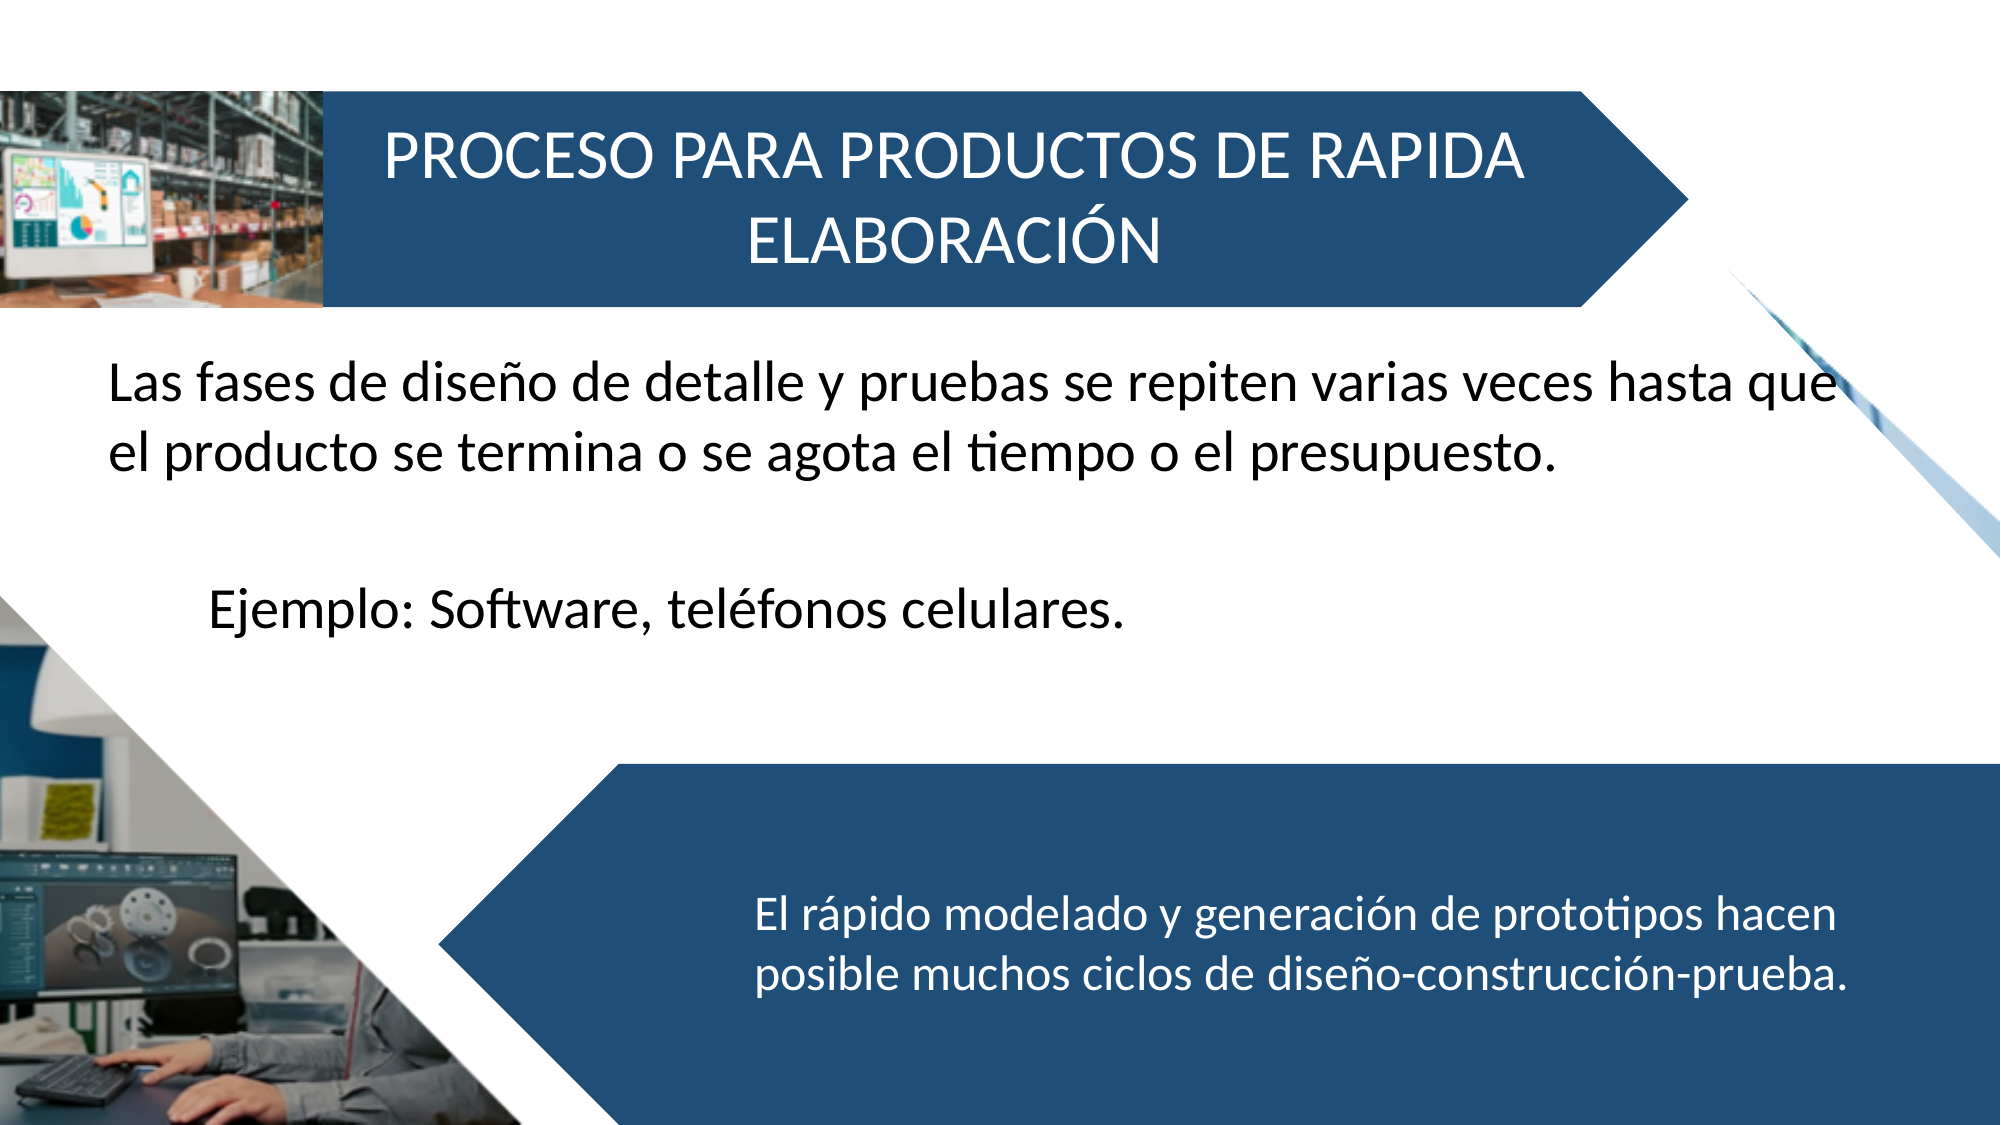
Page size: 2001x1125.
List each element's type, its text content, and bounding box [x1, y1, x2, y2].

text_box [0, 594, 528, 1125]
text_box [0, 90, 1691, 309]
text_box PROCESO PARA PRODUCTOS DE RAPIDA ELABORACIÓN [325, 99, 1585, 285]
text_box Las fases de diseño de detalle y pruebas se repiten varias veces hasta que el producto se termina o se agota el tiempo o el presupuesto. [93, 335, 1900, 491]
text_box [436, 762, 2000, 1125]
picture [0, 91, 323, 308]
text_box El rápido modelado y generación de prototipos hacen posible muchos ciclos de diseño-construcción-prueba. [739, 873, 2000, 1009]
text_box Ejemplo: Software, teléfonos celulares. [193, 562, 2000, 648]
text_box [1472, 0, 2000, 560]
